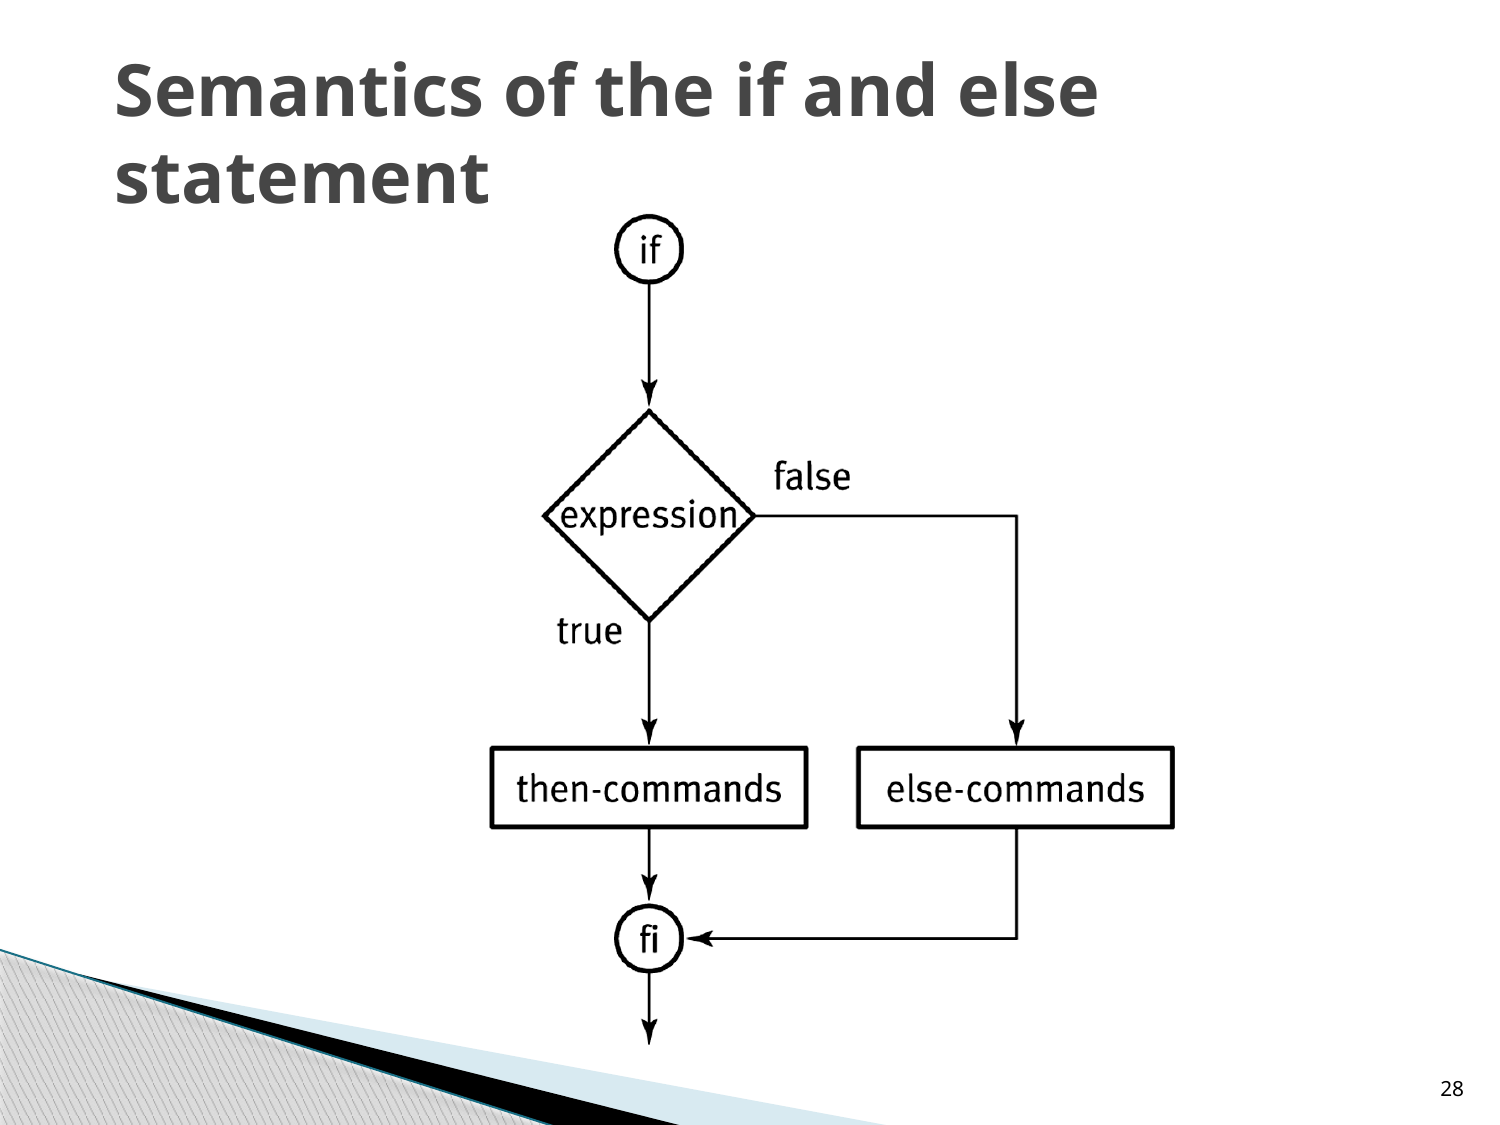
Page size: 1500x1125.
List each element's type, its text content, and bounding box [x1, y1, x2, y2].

picture [487, 212, 1176, 1046]
title Semantics of the if and else statement [99, 37, 1388, 225]
slide_number 28 [1418, 1051, 1479, 1112]
